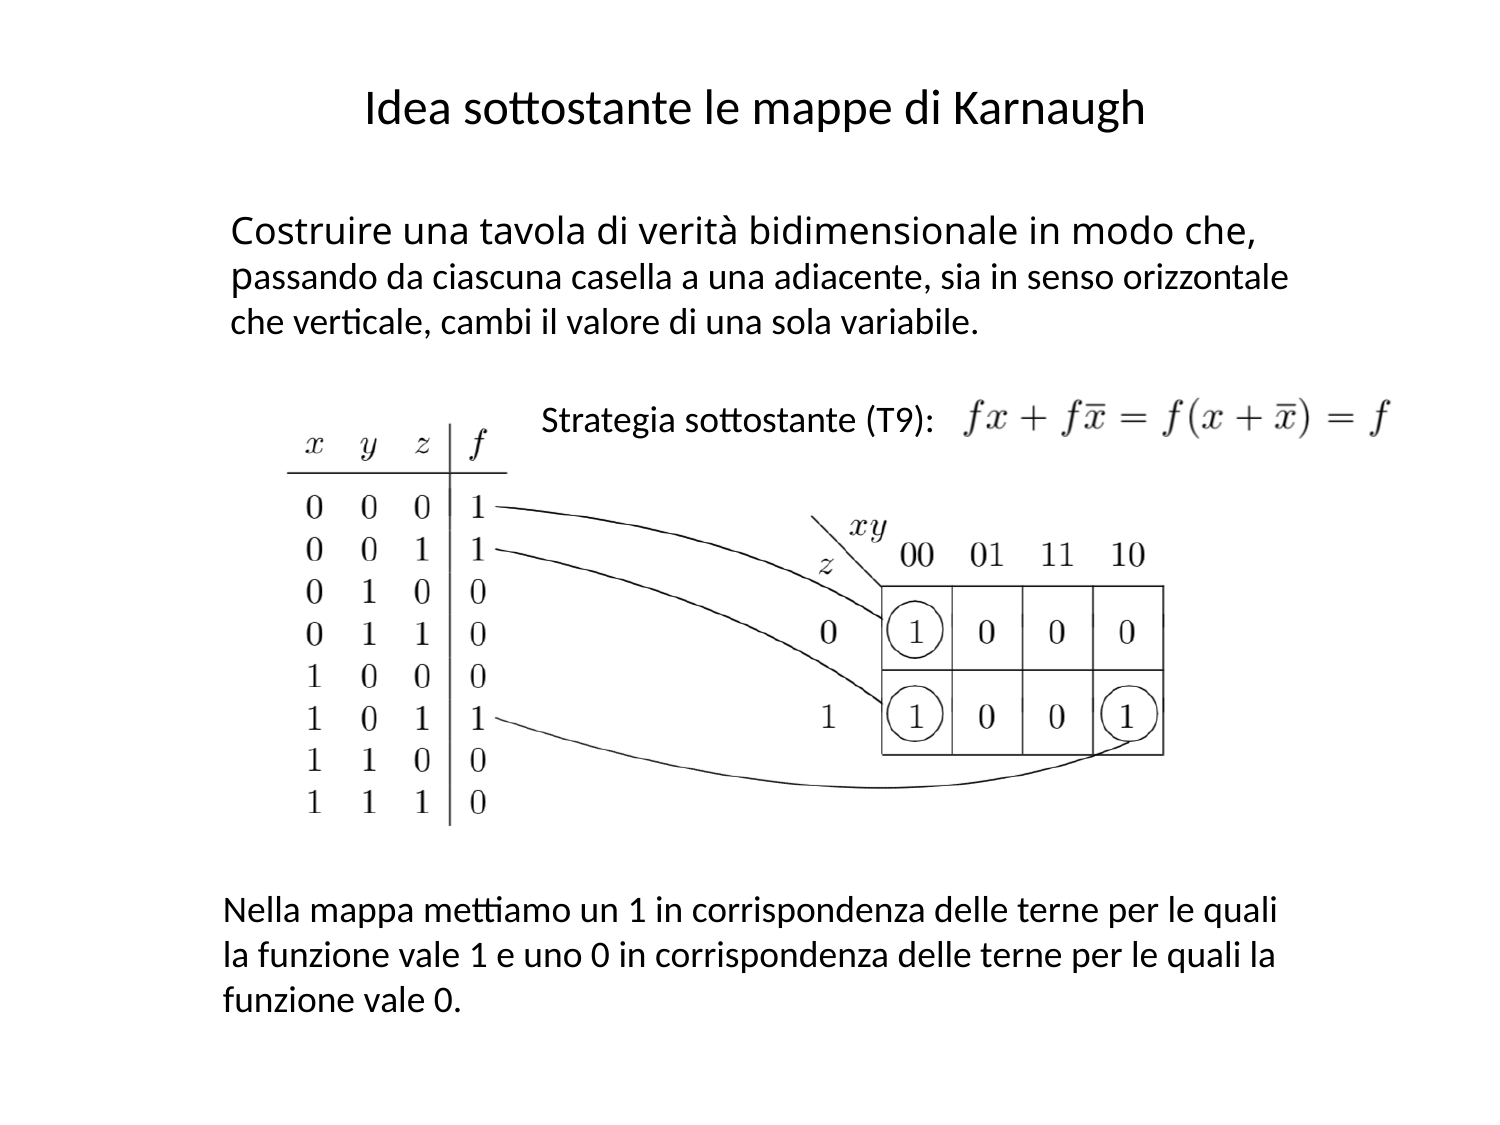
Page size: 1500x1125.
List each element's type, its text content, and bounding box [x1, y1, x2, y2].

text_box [524, 370, 1409, 467]
text_box Costruire una tavola di verità bidimensionale in modo che, passando da ciascuna casella a una adiacente, sia in senso orizzontale che verticale, cambi il valore di una sola variabile. [215, 199, 1360, 350]
picture [278, 408, 1201, 840]
text_box Idea sottostante le mappe di Karnaugh [349, 66, 1162, 142]
text_box Nella mappa mettiamo un 1 in corrispondenza delle terne per le quali la funzione vale 1 e uno 0 in corrispondenza delle terne per le quali la funzione vale 0. [208, 878, 1303, 1028]
